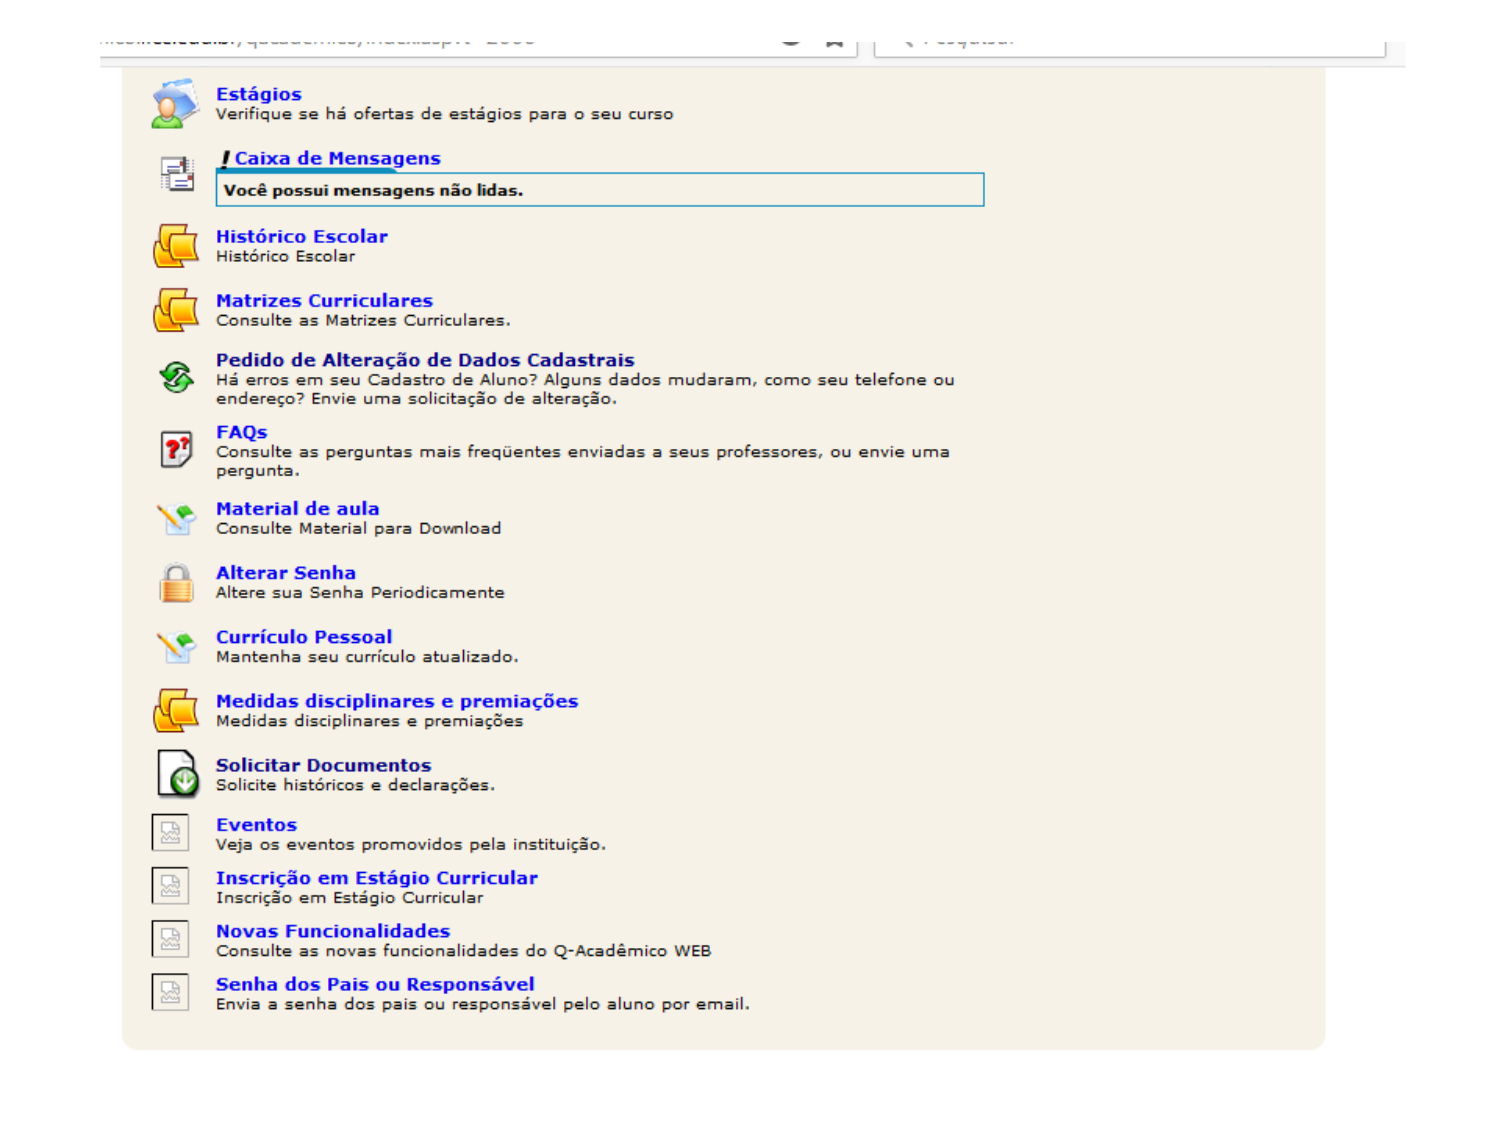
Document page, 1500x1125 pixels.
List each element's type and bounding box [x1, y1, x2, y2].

picture [100, 42, 1406, 1055]
